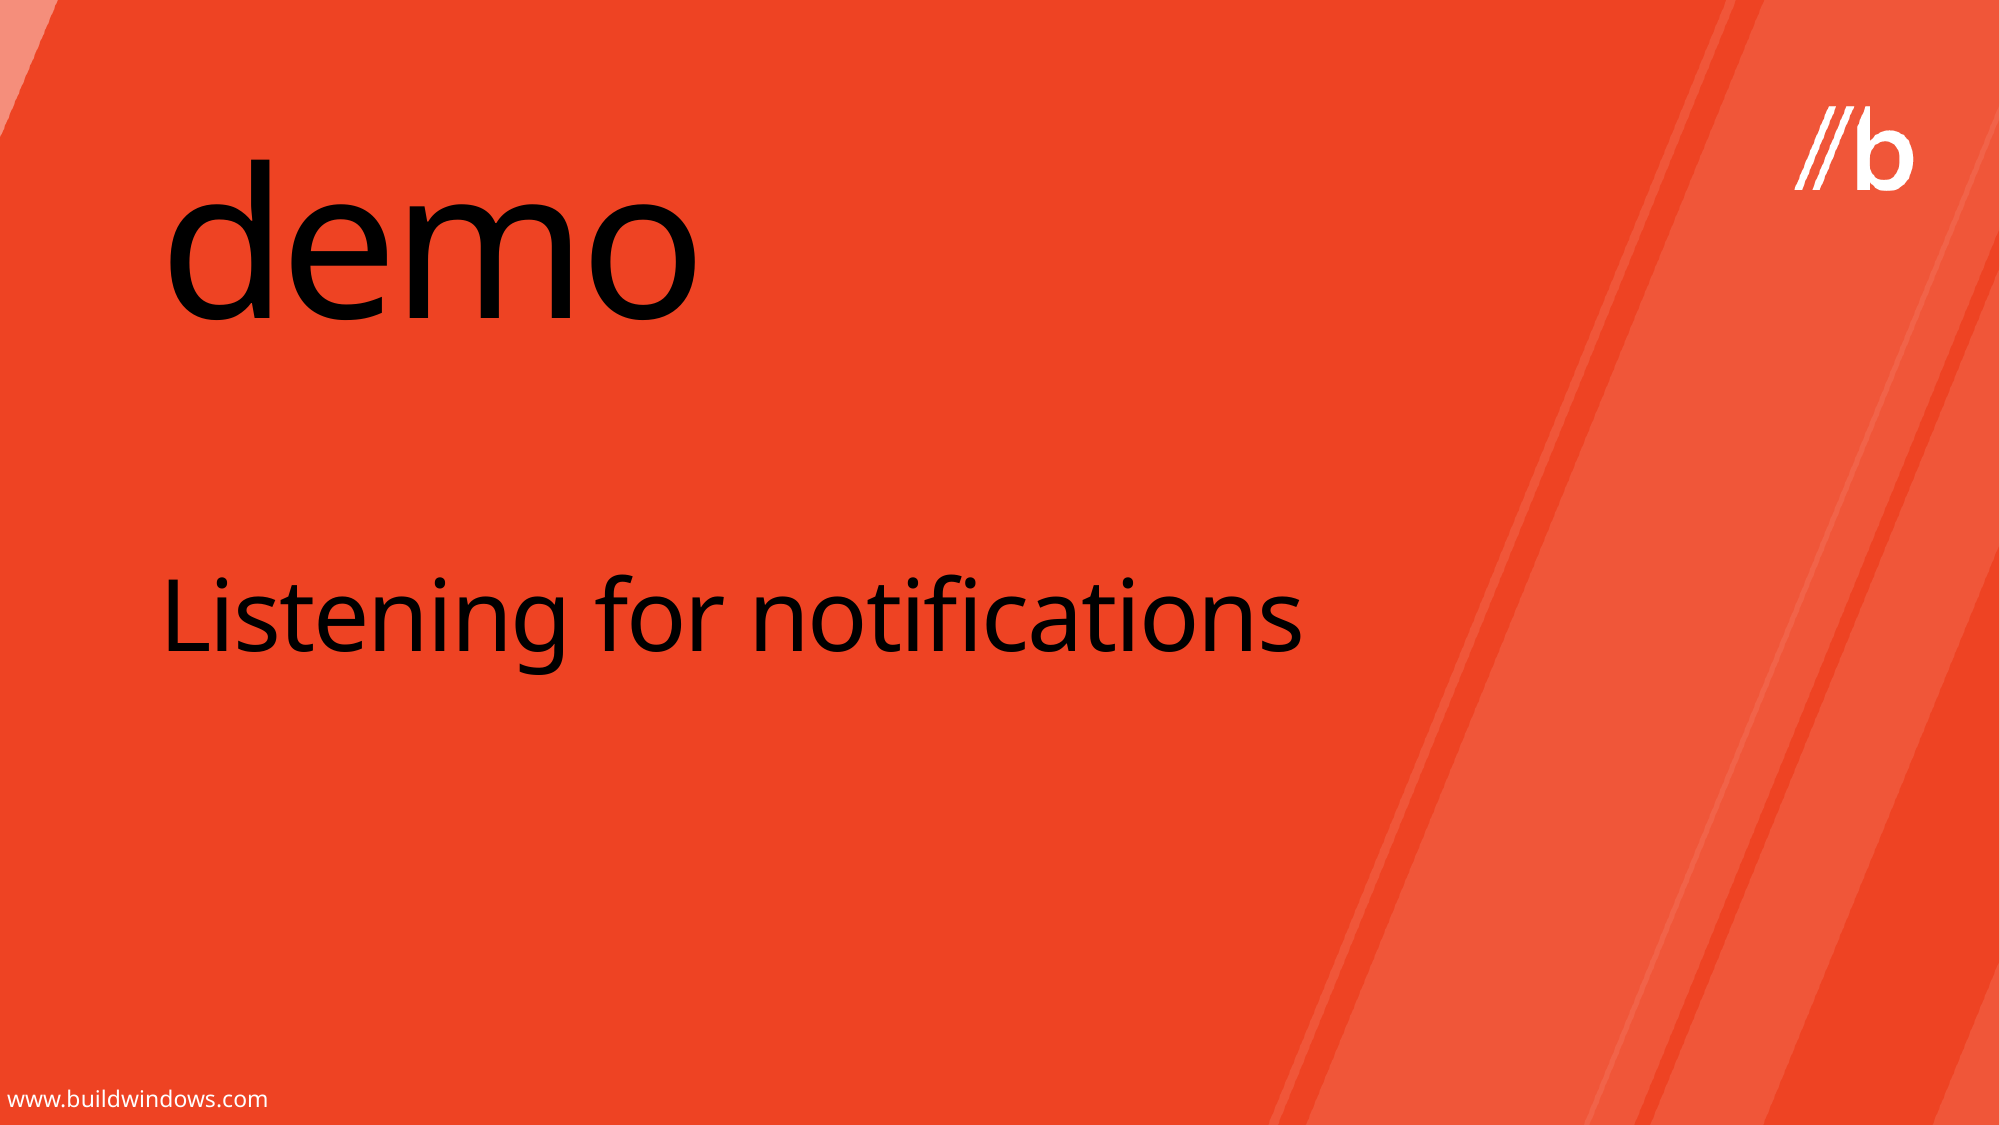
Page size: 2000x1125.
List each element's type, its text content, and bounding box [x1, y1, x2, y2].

picture [0, 0, 2000, 1125]
list demo [159, 138, 1571, 365]
title Listening for notifications [159, 494, 1550, 744]
